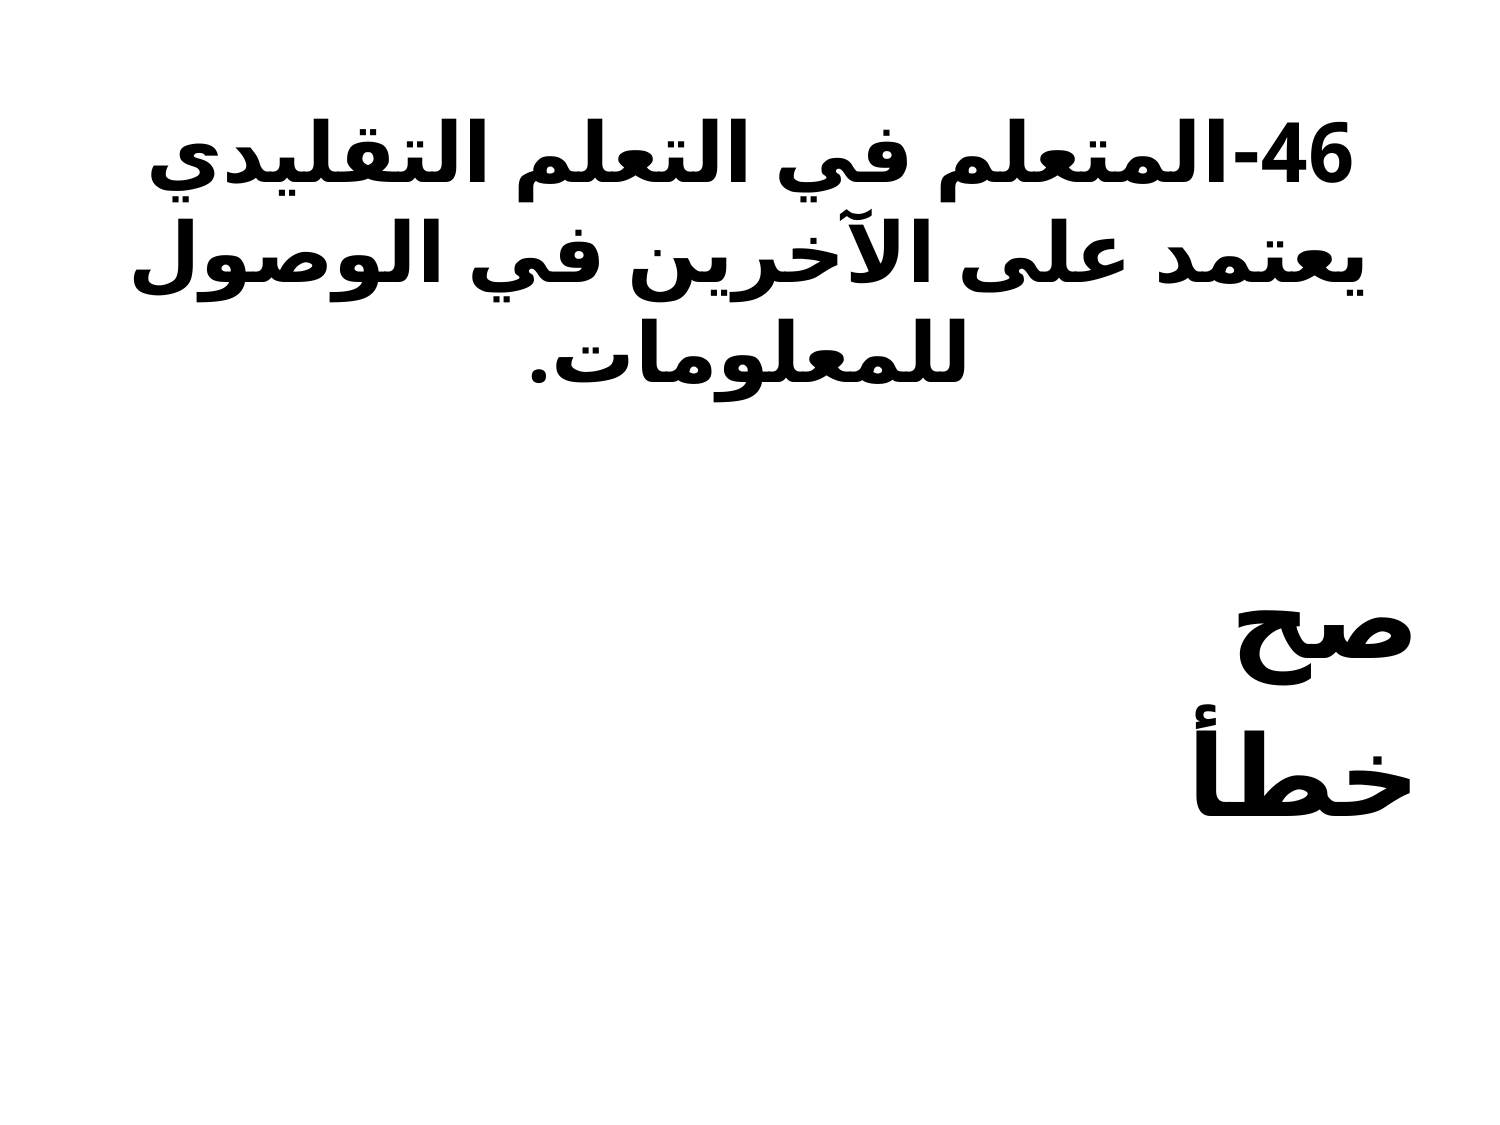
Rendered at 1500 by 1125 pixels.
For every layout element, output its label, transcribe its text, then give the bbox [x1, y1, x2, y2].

title 46- المتعلم في التعلم التقليدي يعتمد على الآخرين في الوصول للمعلومات. [29, 78, 1471, 421]
subtitle صح خطأ [41, 538, 1436, 1094]
